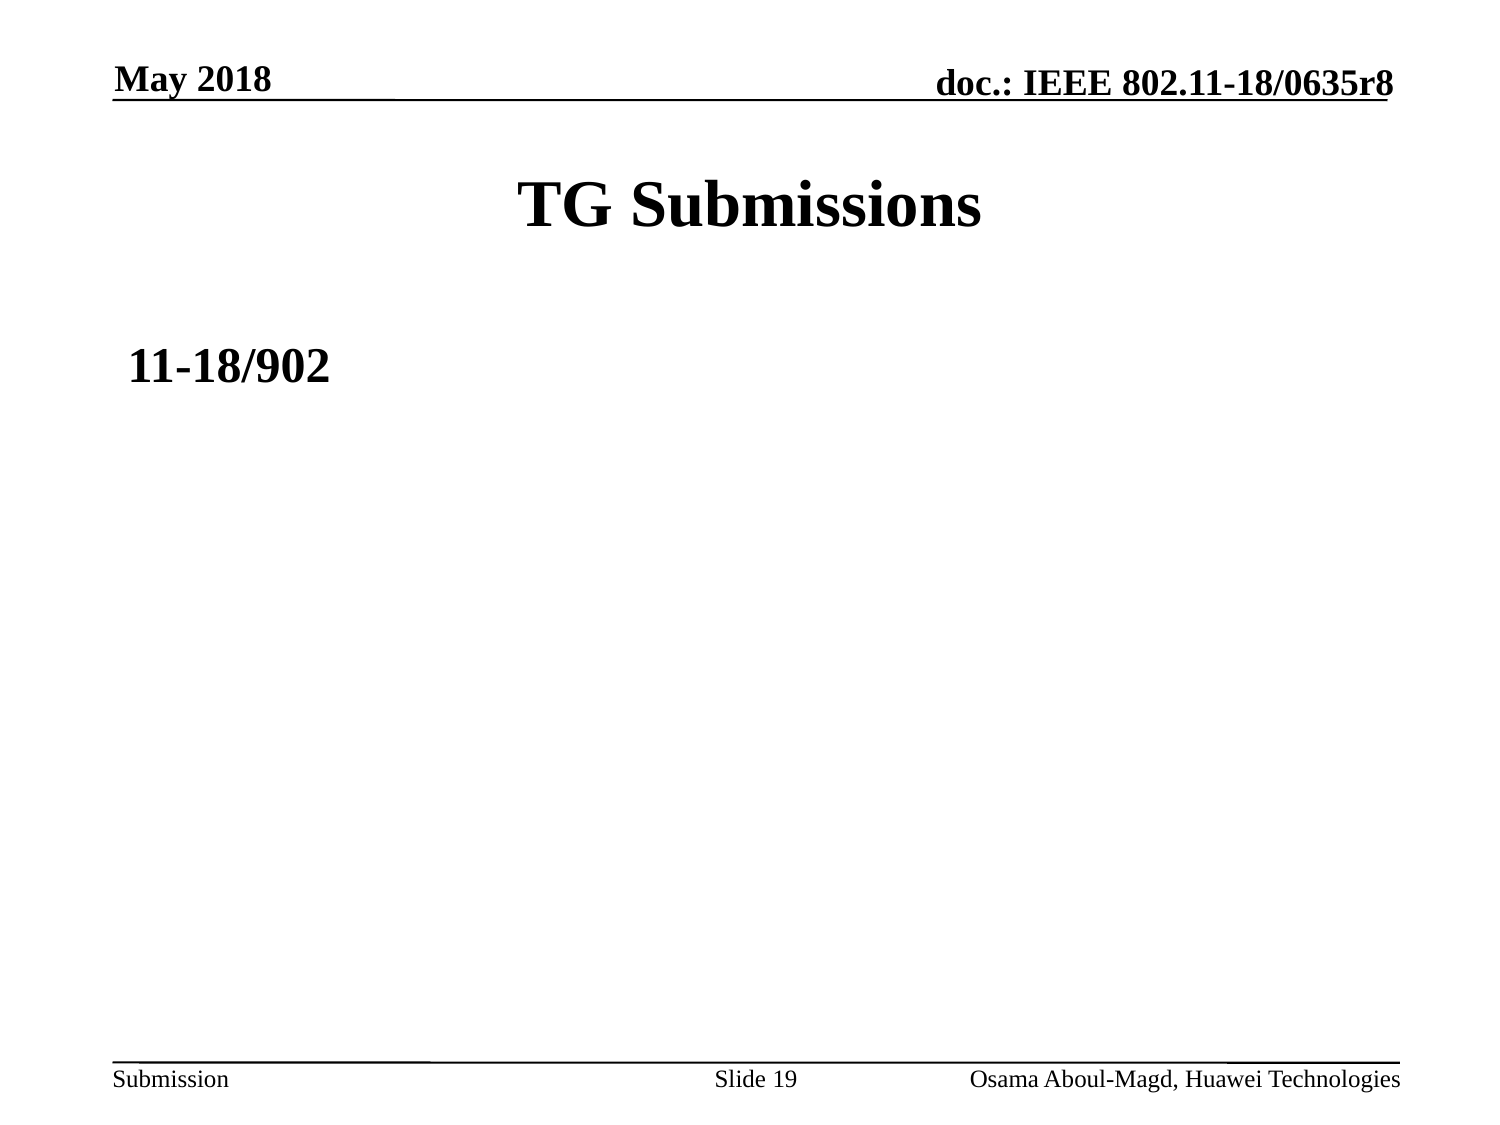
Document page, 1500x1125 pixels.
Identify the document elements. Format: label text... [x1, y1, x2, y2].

list 11-18/902 [112, 324, 1388, 1000]
footer Osama Aboul-Magd, Huawei Technologies [878, 1061, 1402, 1093]
slide_number Slide 19 [712, 1061, 800, 1123]
title TG Submissions [112, 112, 1388, 288]
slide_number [114, 54, 423, 100]
